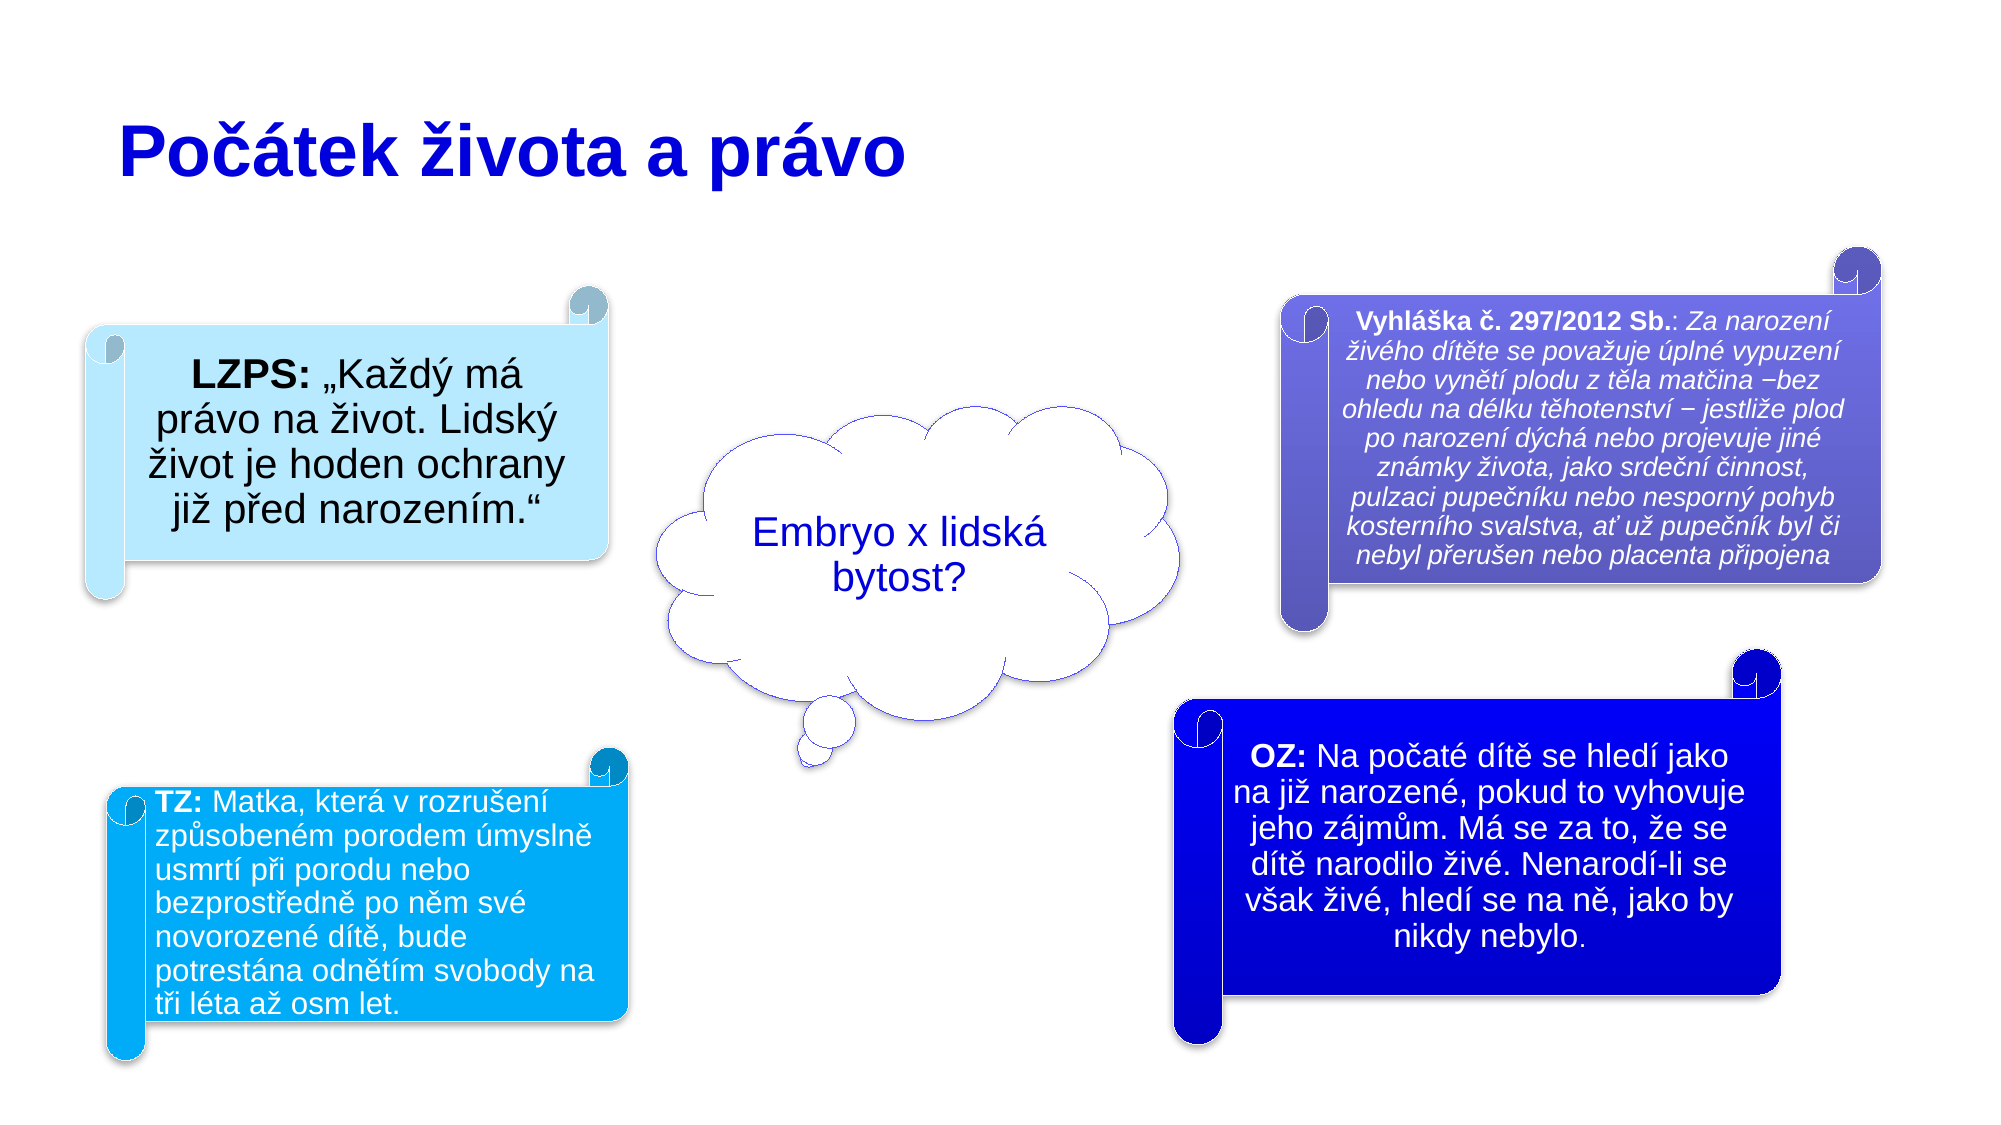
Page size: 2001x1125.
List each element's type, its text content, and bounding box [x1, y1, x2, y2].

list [85, 244, 1883, 1080]
title Počátek života a právo [118, 118, 1883, 193]
